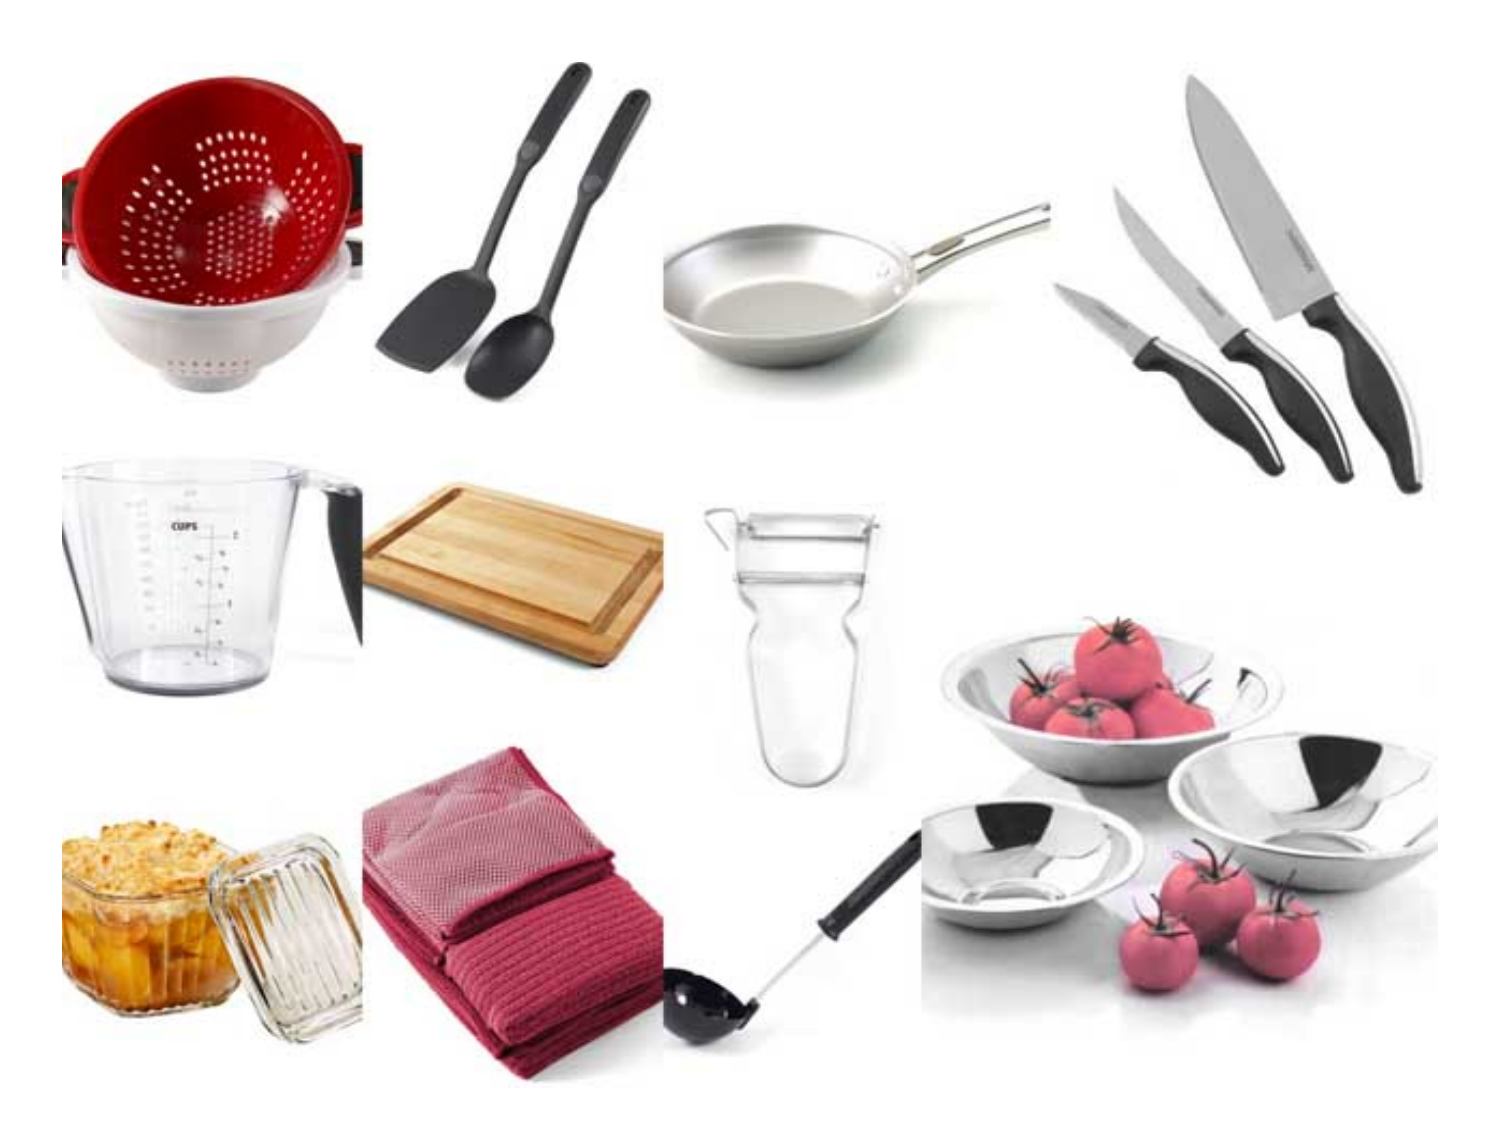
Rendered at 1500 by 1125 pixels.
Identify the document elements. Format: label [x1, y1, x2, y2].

list [62, 62, 1438, 1088]
